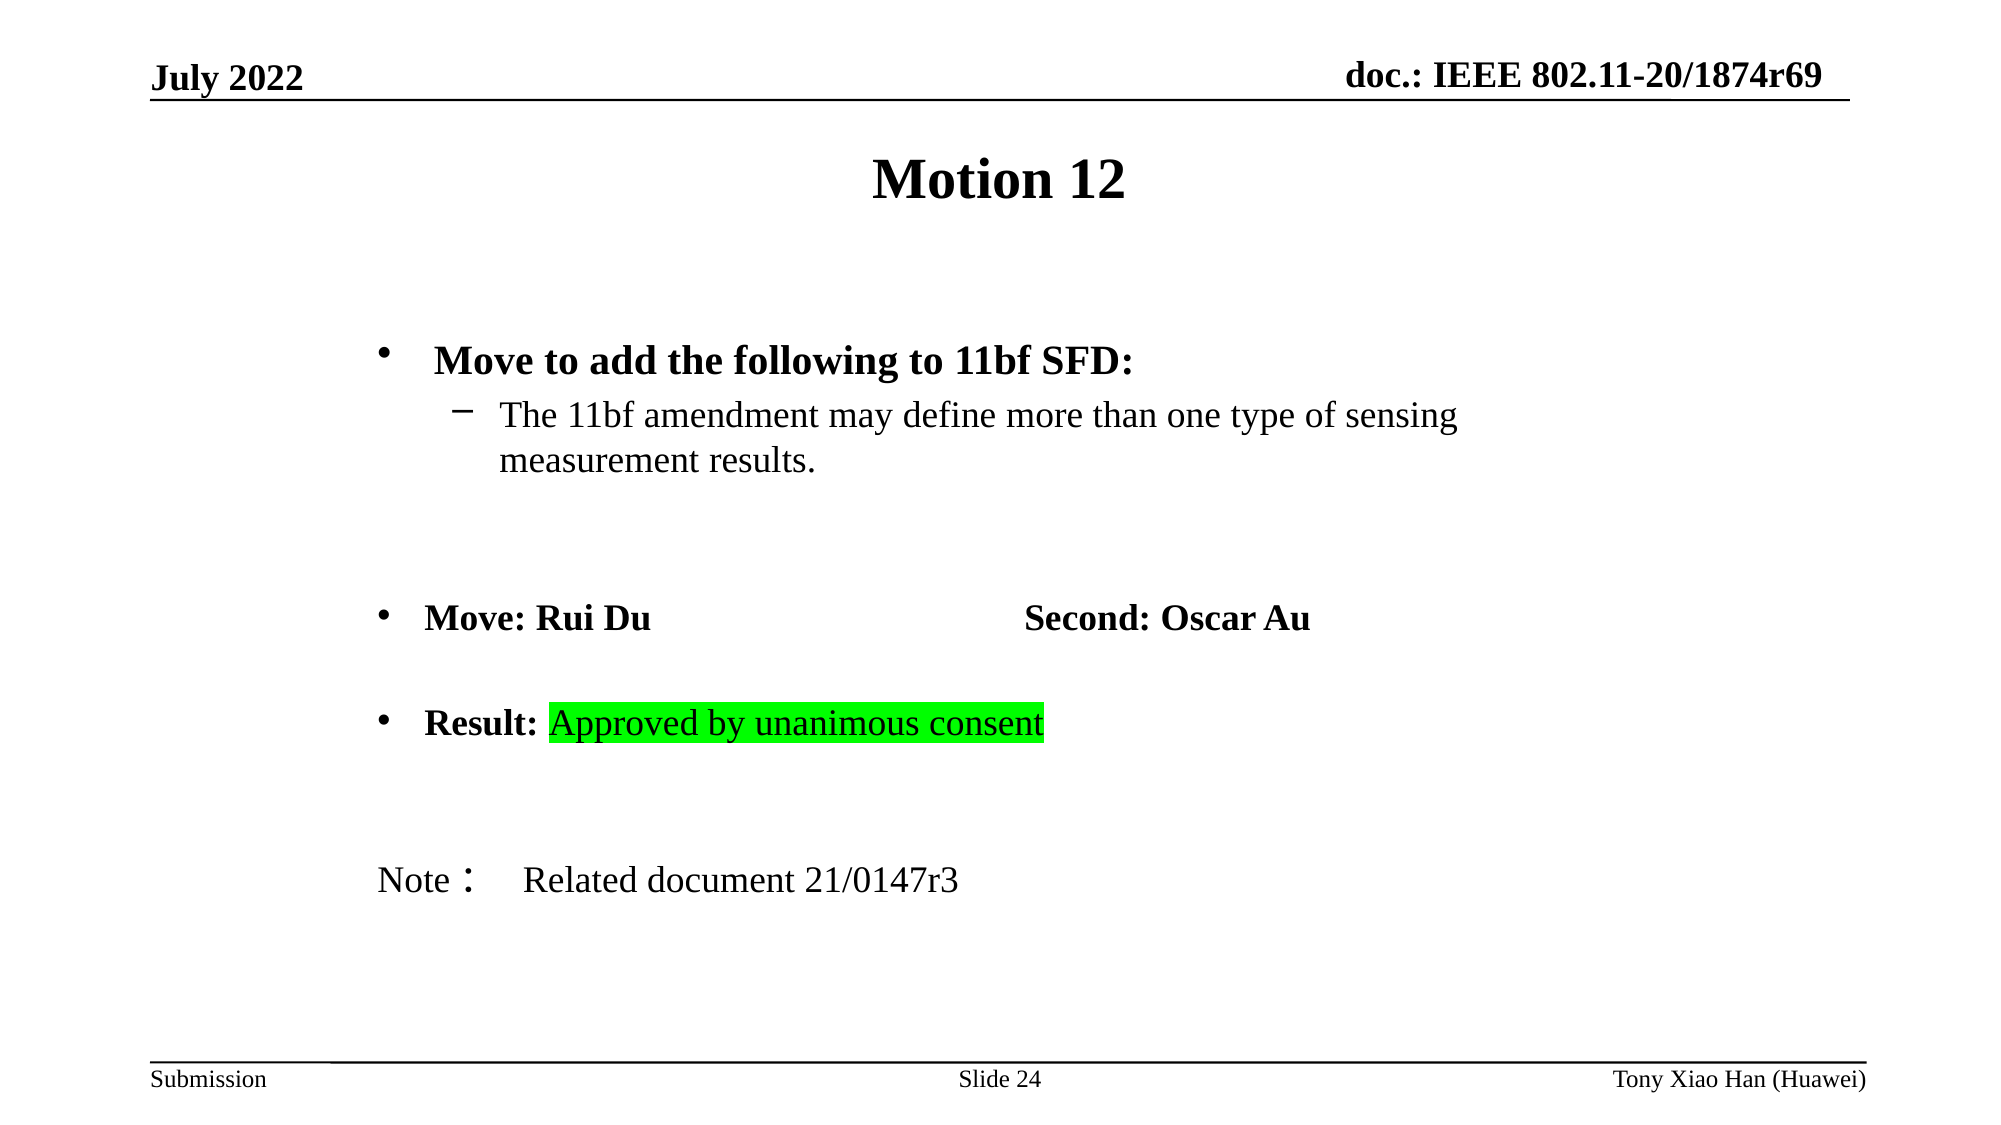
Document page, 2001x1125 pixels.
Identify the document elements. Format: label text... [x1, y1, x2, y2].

text_box Move to add the following to 11bf SFD: The 11bf amendment may define more than one type of sensing measurement results. Move: Rui Du Second: Oscar Au Result: Approved by unanimous consent Note： Related document 21/0147r3 [362, 324, 1638, 1013]
text_box Motion 12 [362, 87, 1638, 263]
